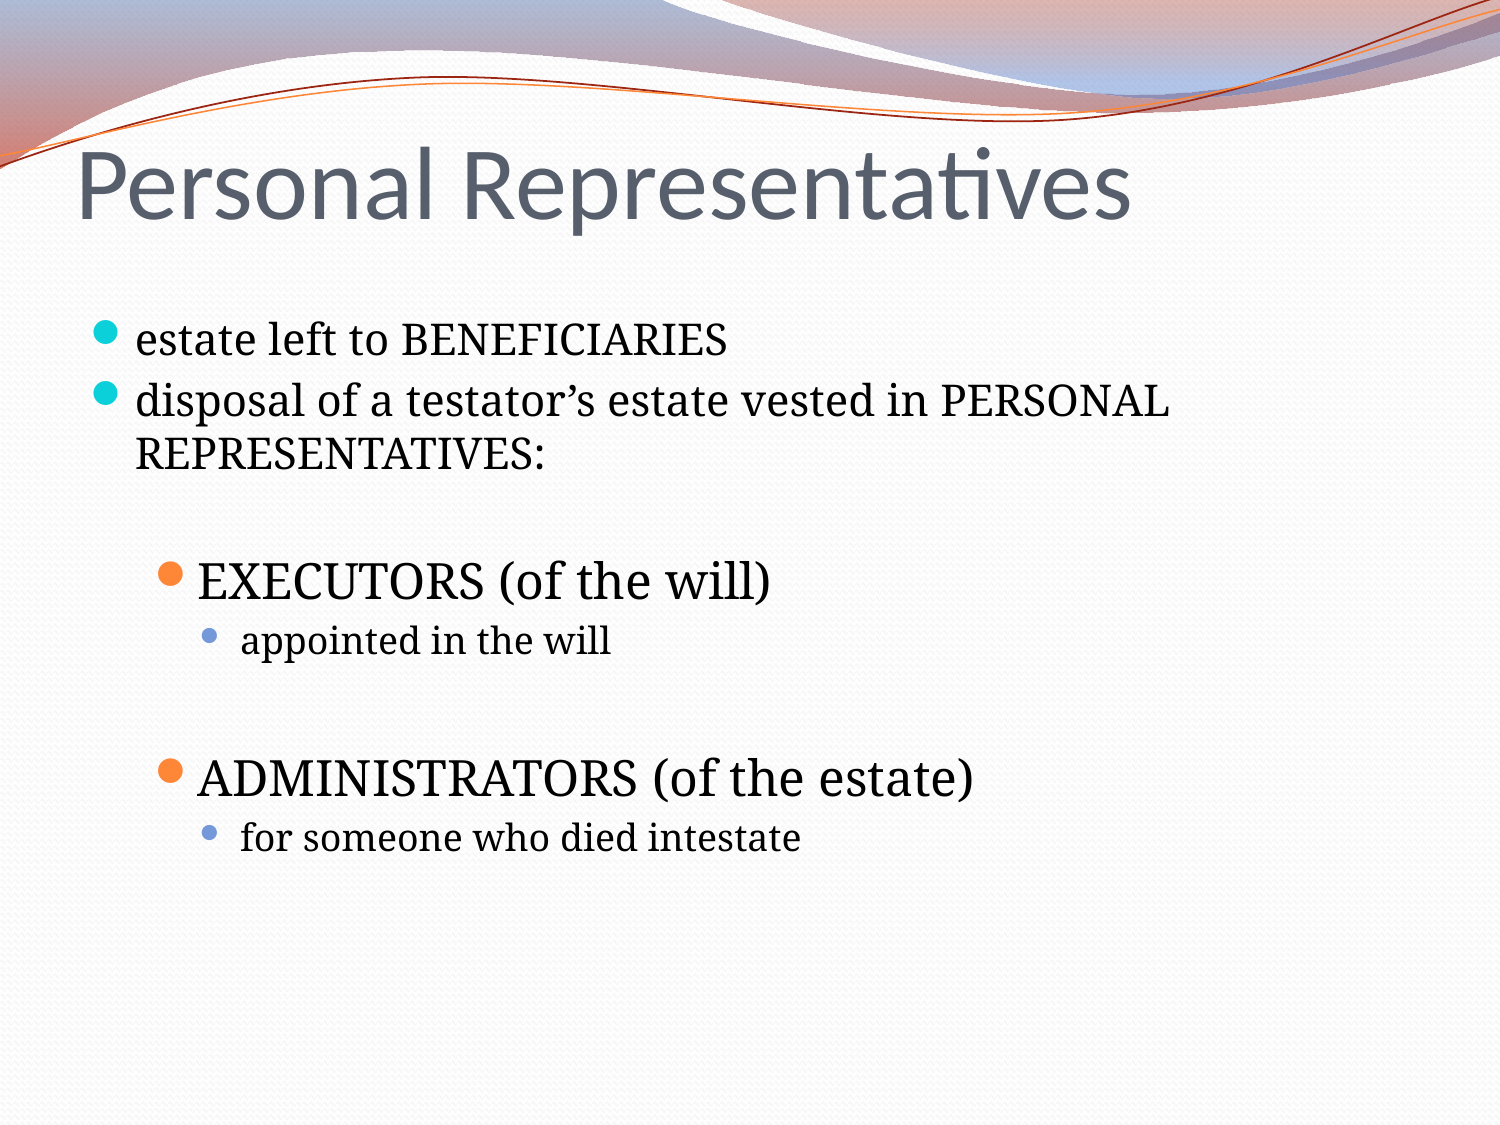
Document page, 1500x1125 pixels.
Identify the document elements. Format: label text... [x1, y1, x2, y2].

title Personal Representatives [74, 52, 1263, 241]
list estate left to BENEFICIARIES disposal of a testator’s estate vested in PERSONAL REPRESENTATIVES: EXECUTORS (of the will) appointed in the will ADMINISTRATORS (of the estate) for someone who died intestate [74, 242, 1426, 973]
